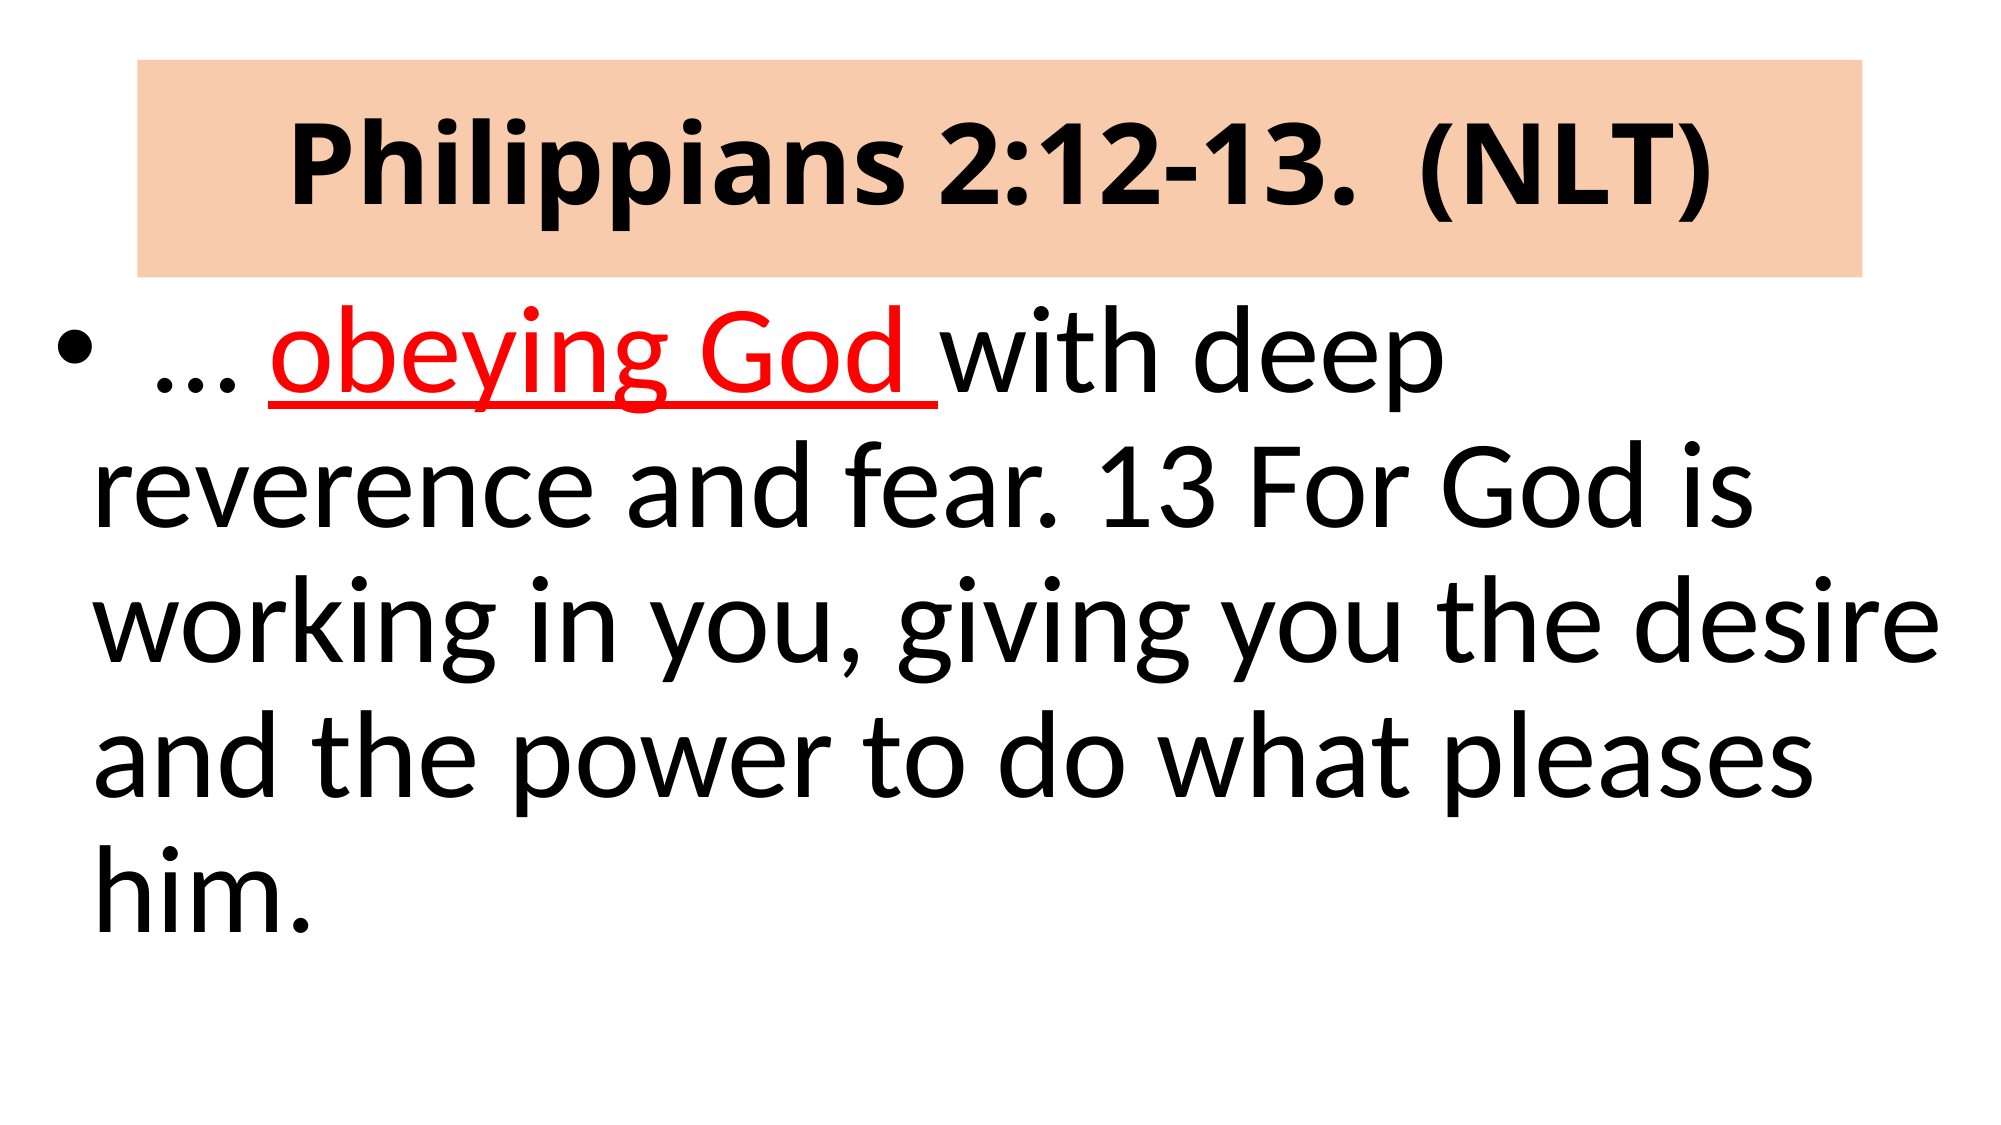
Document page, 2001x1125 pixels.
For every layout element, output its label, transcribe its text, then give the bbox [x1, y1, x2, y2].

title Philippians 2:12-13. (NLT) [137, 59, 1863, 277]
list … obeying God with deep reverence and fear. 13 For God is working in you, giving you the desire and the power to do what pleases him. [38, 277, 1962, 1072]
